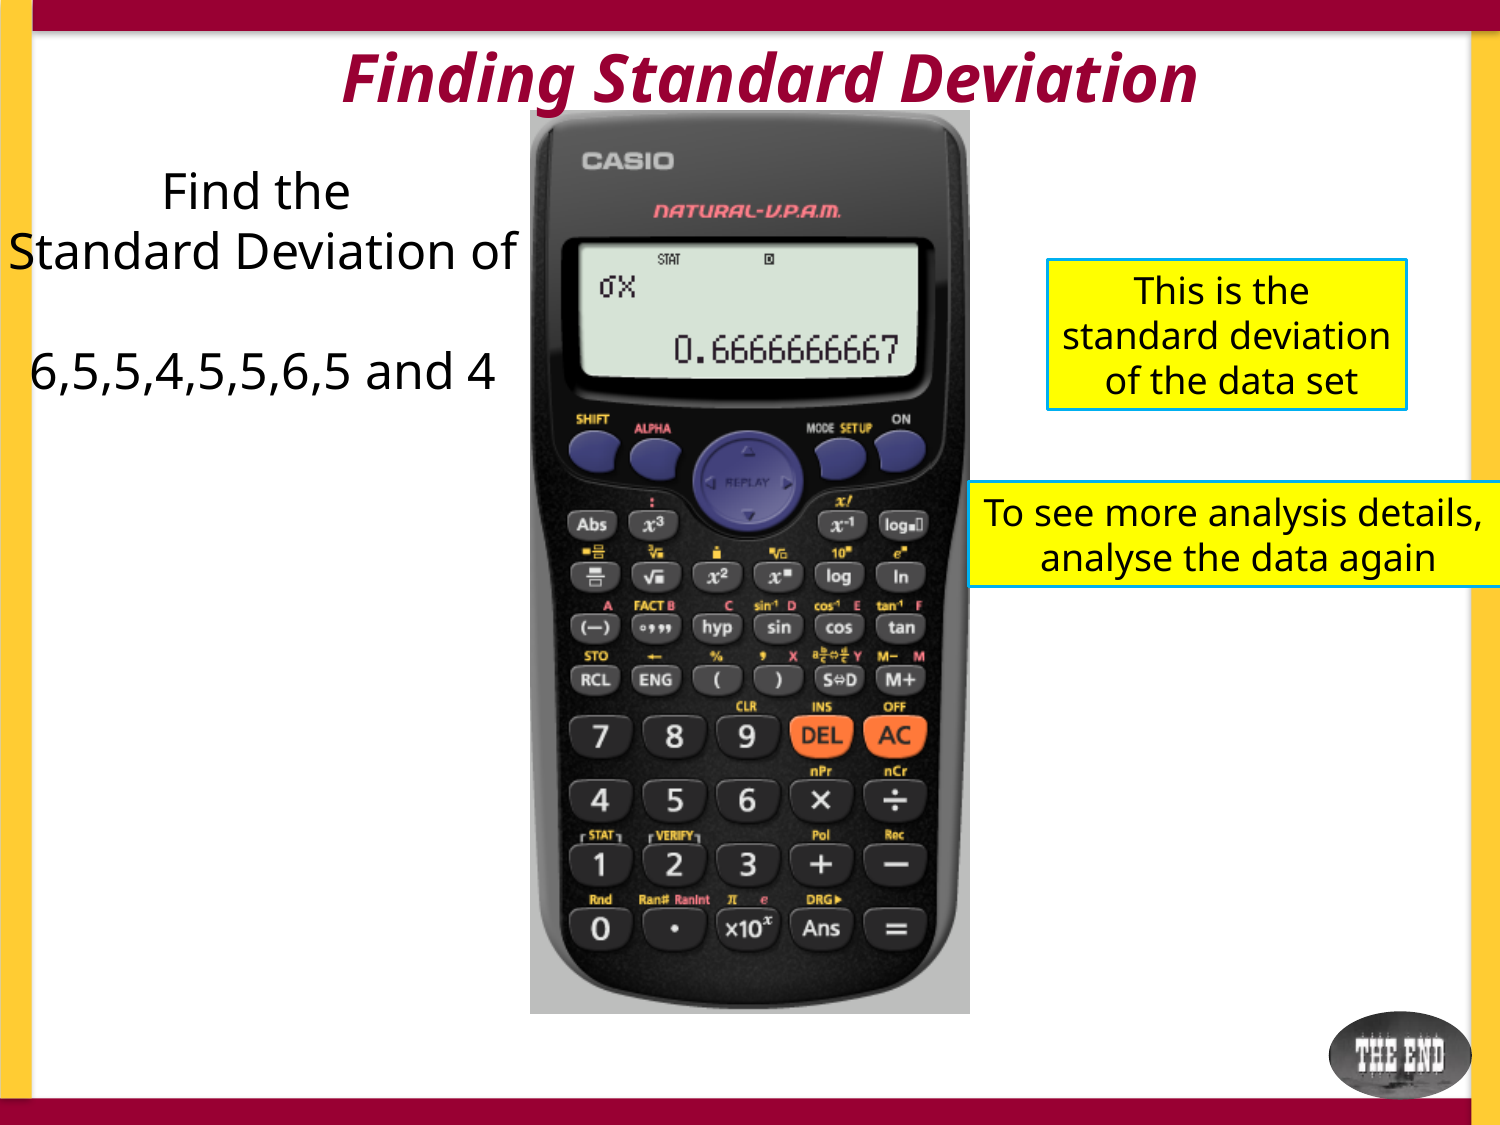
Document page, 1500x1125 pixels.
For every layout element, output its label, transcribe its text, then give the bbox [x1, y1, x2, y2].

text_box Find the Standard Deviation of 6,5,5,4,5,5,6,5 and 4 [0, 152, 525, 408]
picture [530, 110, 970, 1015]
text_box Finding Standard Deviation [35, 28, 1500, 123]
text_box This is the standard deviation of the data set [1047, 259, 1407, 410]
picture [1328, 1011, 1472, 1100]
text_box To see more analysis details, analyse the data again [975, 481, 1500, 587]
